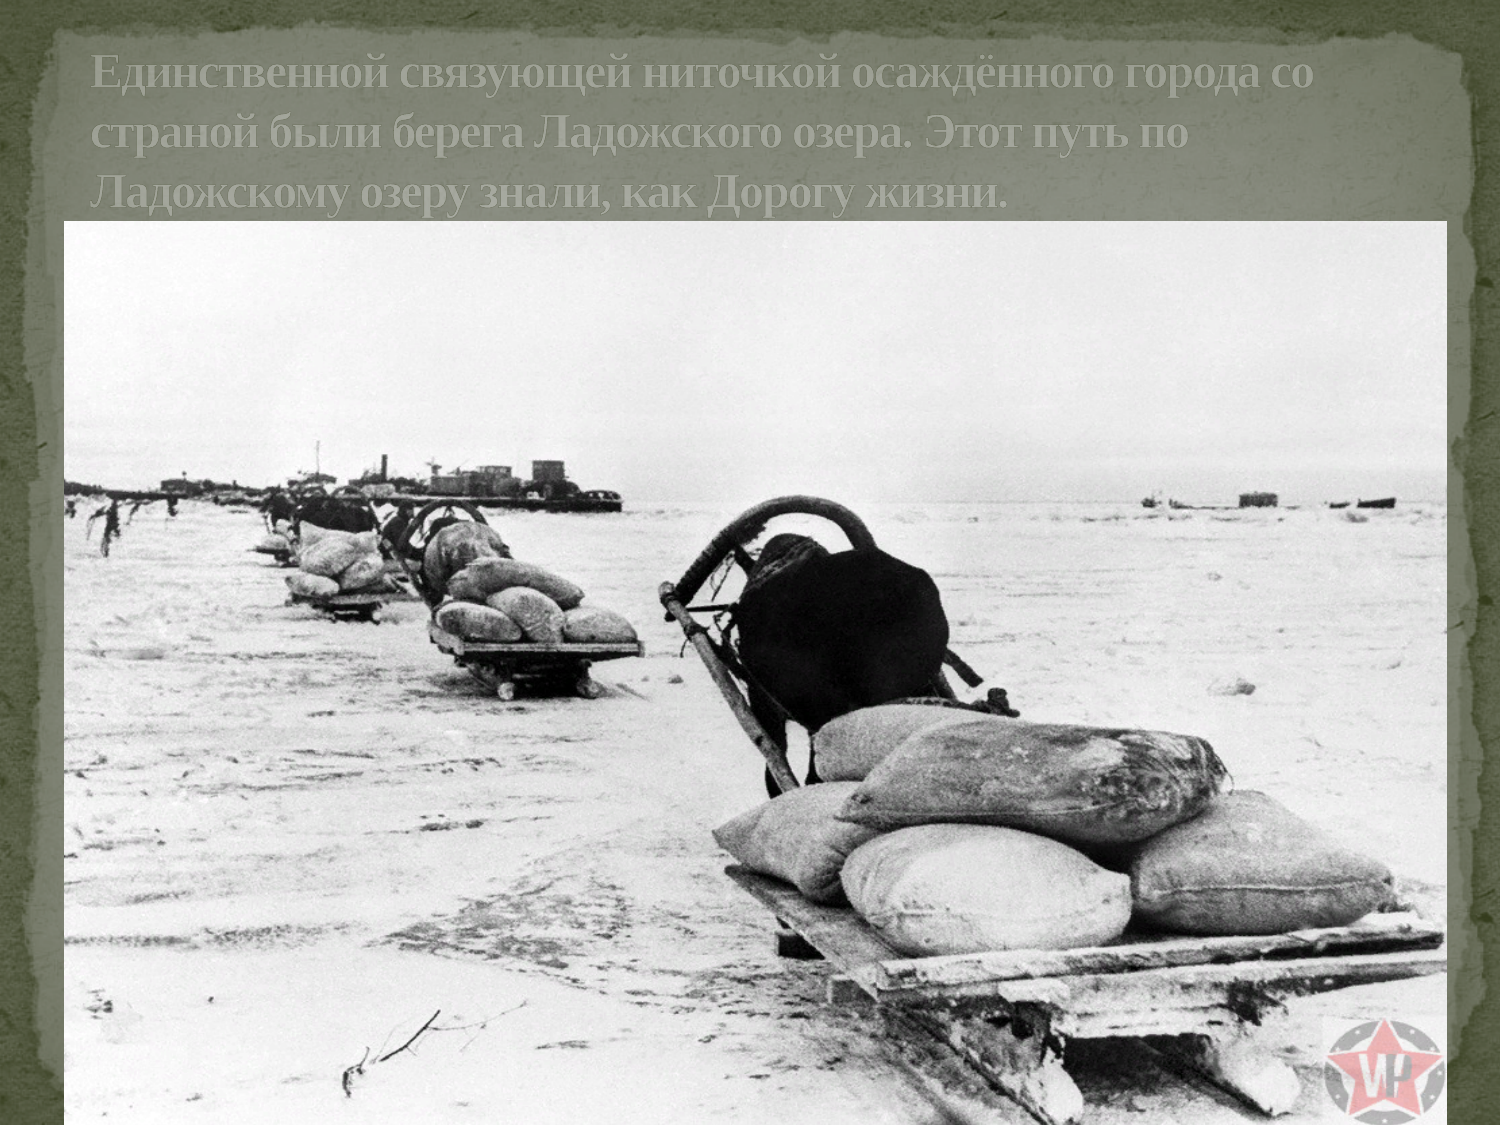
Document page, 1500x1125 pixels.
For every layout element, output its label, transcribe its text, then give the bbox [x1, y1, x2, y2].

title Единственной связующей ниточкой осаждённого города со страной были берега Ладожского озера. Этот путь по Ладожскому озеру знали, как Дорогу жизни. [74, 24, 1425, 211]
picture [64, 221, 1447, 1125]
